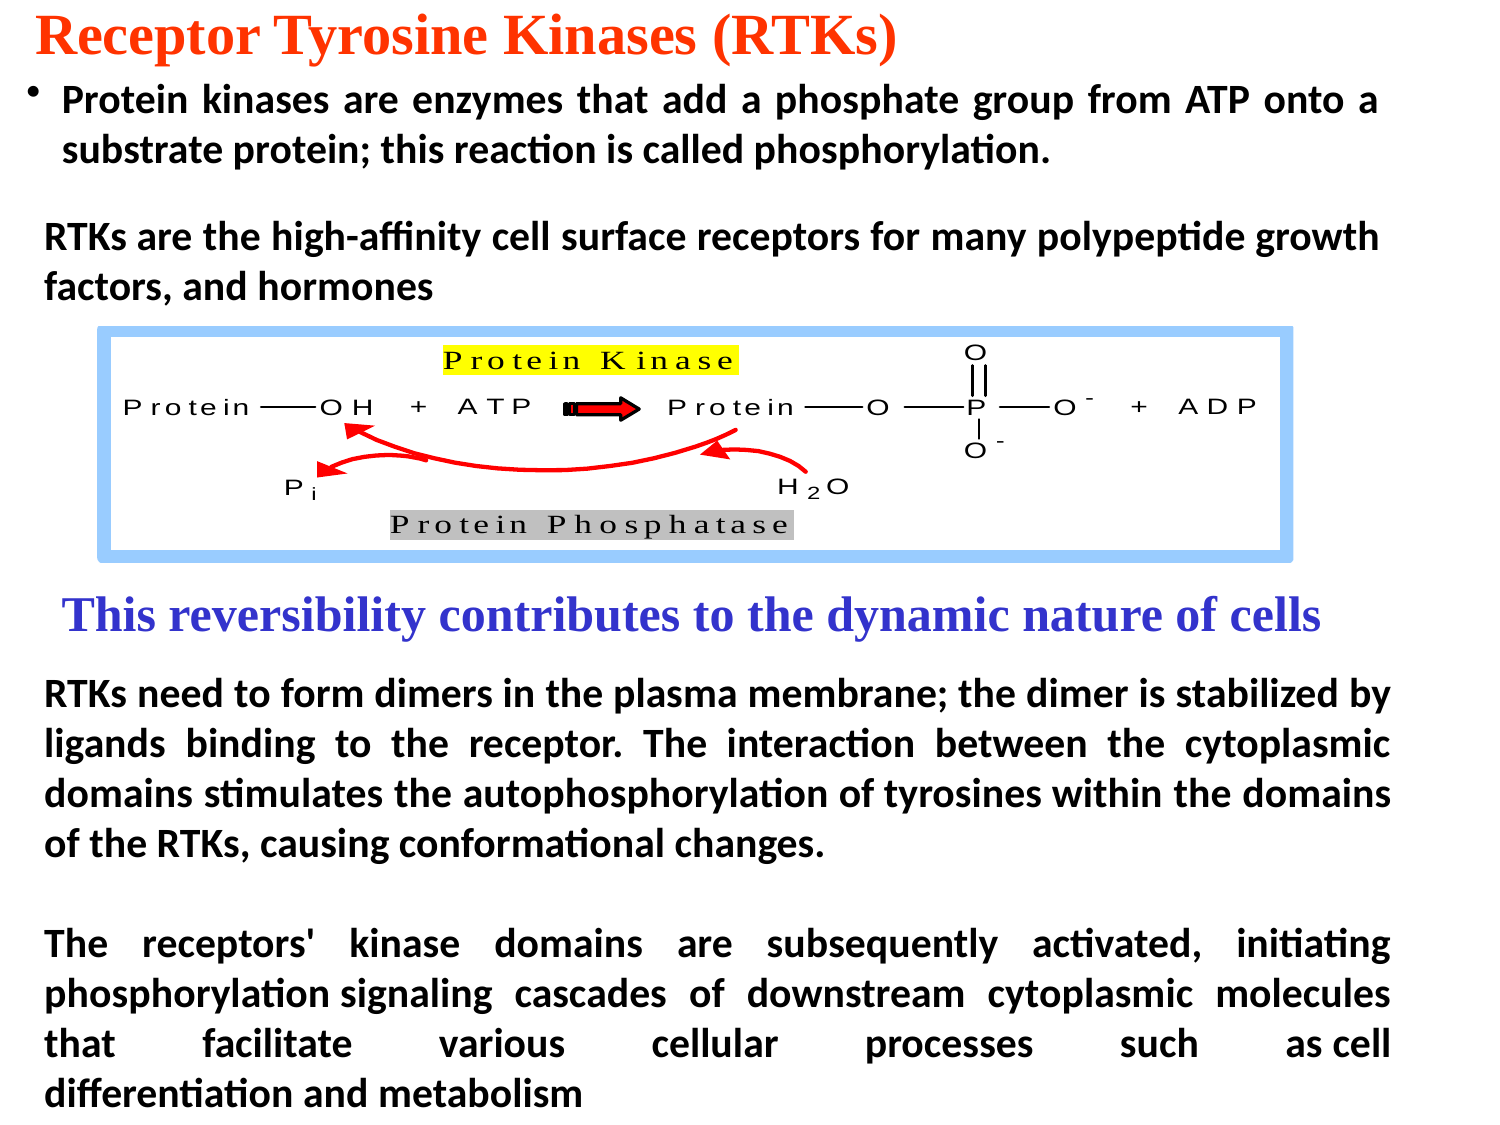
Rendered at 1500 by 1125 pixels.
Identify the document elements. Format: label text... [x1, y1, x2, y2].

text_box RTKs need to form dimers in the plasma membrane; the dimer is stabilized by ligands binding to the receptor. The interaction between the cytoplasmic domains stimulates the autophosphorylation of tyrosines within the domains of the RTKs, causing conformational changes. The receptors' kinase domains are subsequently activated, initiating phosphorylation signaling cascades of downstream cytoplasmic molecules that facilitate various cellular processes such as cell differentiation and metabolism [29, 658, 1407, 1124]
text_box This reversibility contributes to the dynamic nature of cells [46, 574, 1338, 649]
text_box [93, 325, 1294, 563]
text_box Receptor Tyrosine Kinases (RTKs) [0, 0, 981, 67]
text_box RTKs are the high-affinity cell surface receptors for many polypeptide growth factors, and hormones [29, 201, 1395, 317]
text_box Protein kinases are enzymes that add a phosphate group from ATP onto a substrate protein; this reaction is called phosphorylation. [11, 14, 1395, 180]
